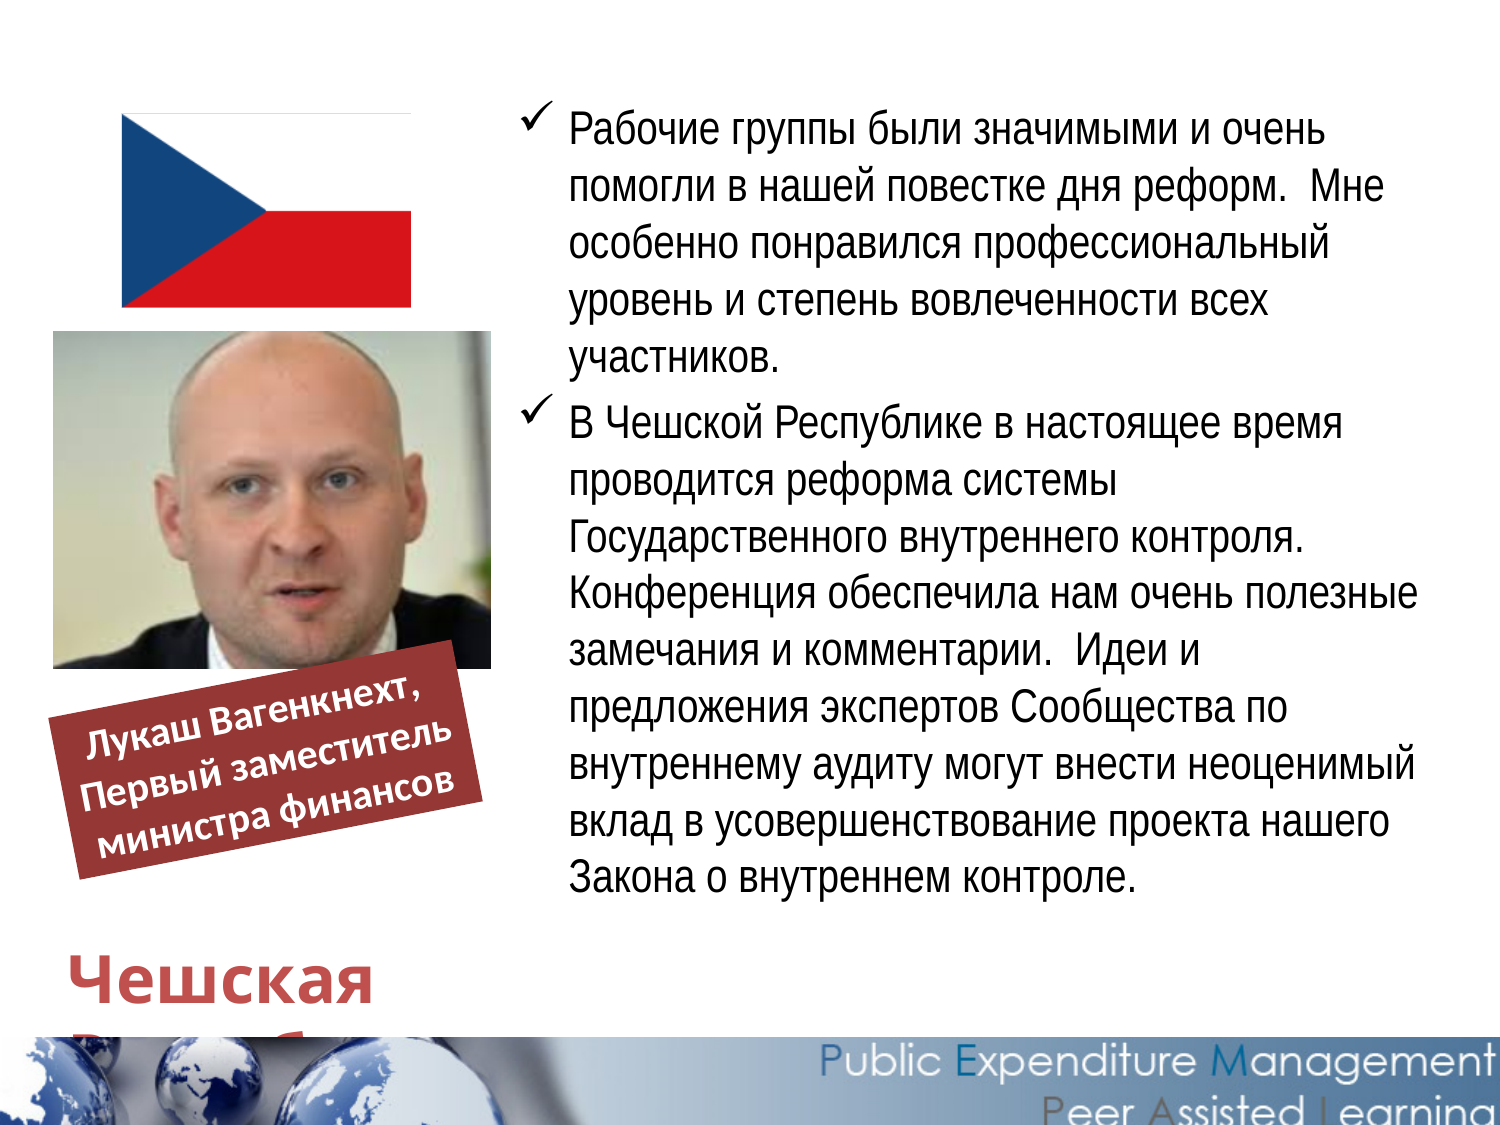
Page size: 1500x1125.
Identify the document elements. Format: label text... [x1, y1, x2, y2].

text_box Чешская Республика [53, 928, 763, 1035]
text_box Лукаш Вагенкнехт, Первый заместитель министра финансов [48, 678, 483, 880]
picture [52, 331, 491, 670]
picture [120, 113, 411, 308]
picture [0, 1037, 1500, 1125]
list Рабочие группы были значимыми и очень помогли в нашей повестке дня реформ. Мне особенно понравился профессиональный уровень и степень вовлеченности всех участников. В Чешской Республике в настоящее время проводится реформа системы Государственного внутреннего контроля. Конференция обеспечила нам очень полезные замечания и комментарии. Идеи и предложения экспертов Сообщества по внутреннему аудиту могут внести неоценимый вклад в усовершенствование проекта нашего Закона о внутреннем контроле. [502, 90, 1436, 939]
